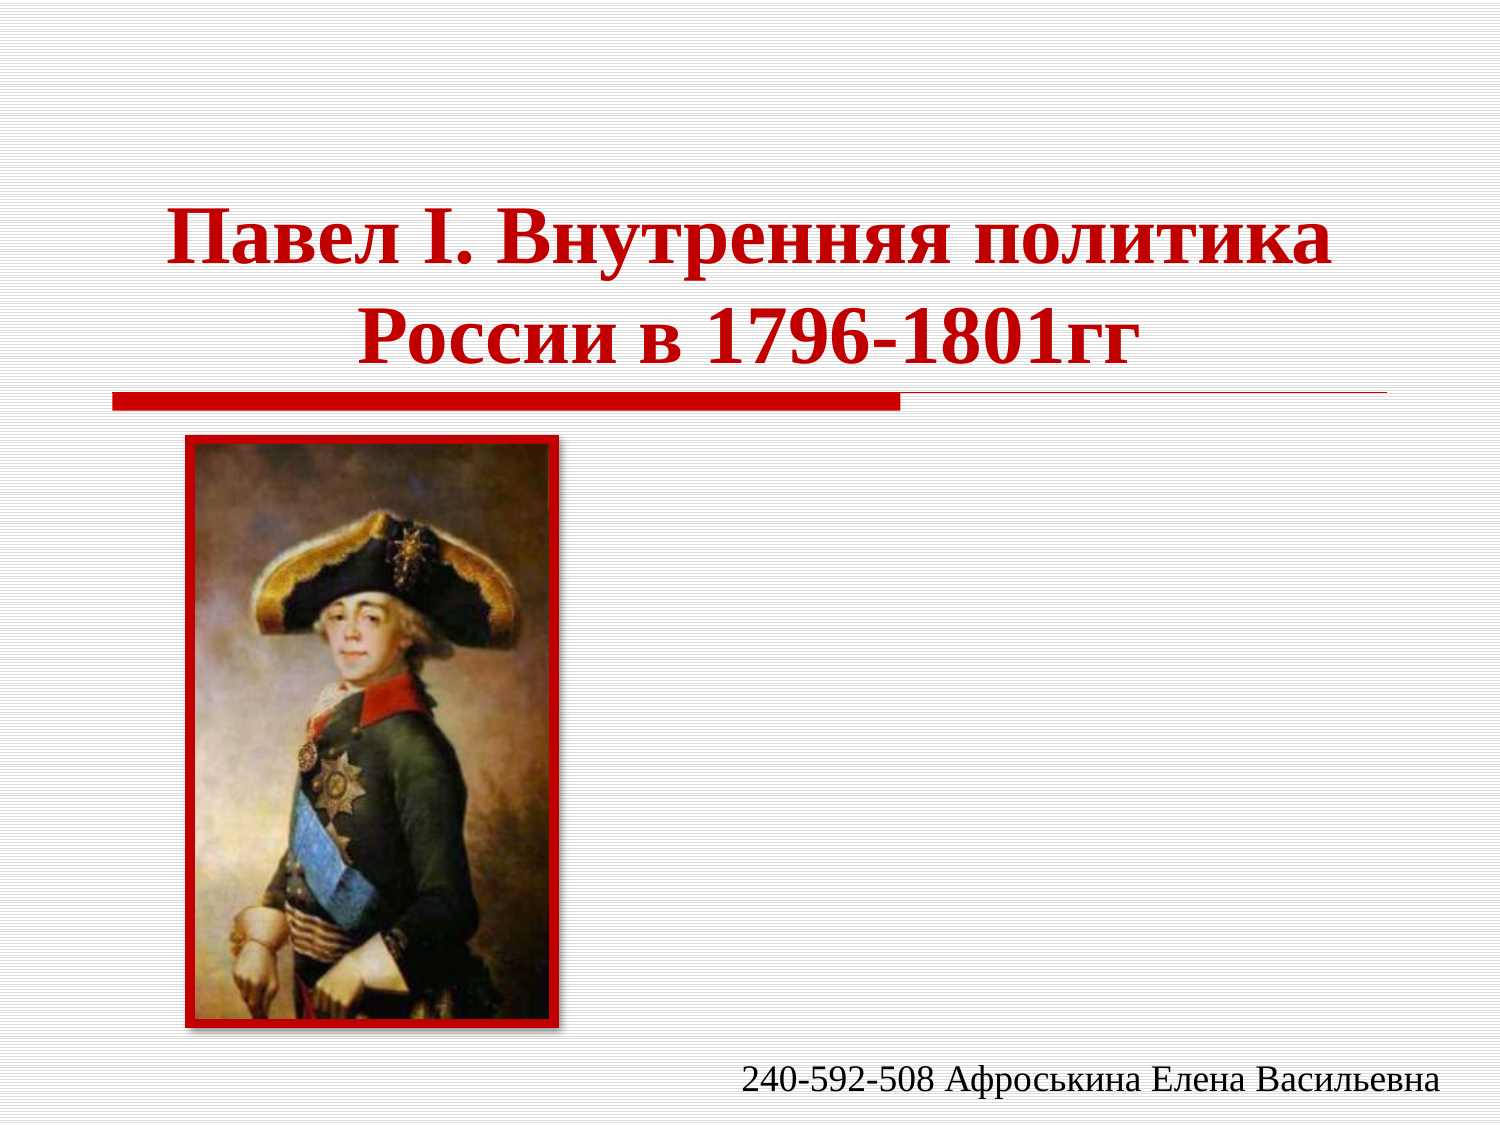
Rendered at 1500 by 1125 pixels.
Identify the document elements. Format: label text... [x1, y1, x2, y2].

title Павел I. Внутренняя политика России в 1796-1801гг [112, 162, 1388, 388]
subtitle 240-592-508 Афроськина Елена Васильевна [726, 1046, 1471, 1097]
picture [194, 443, 550, 1019]
